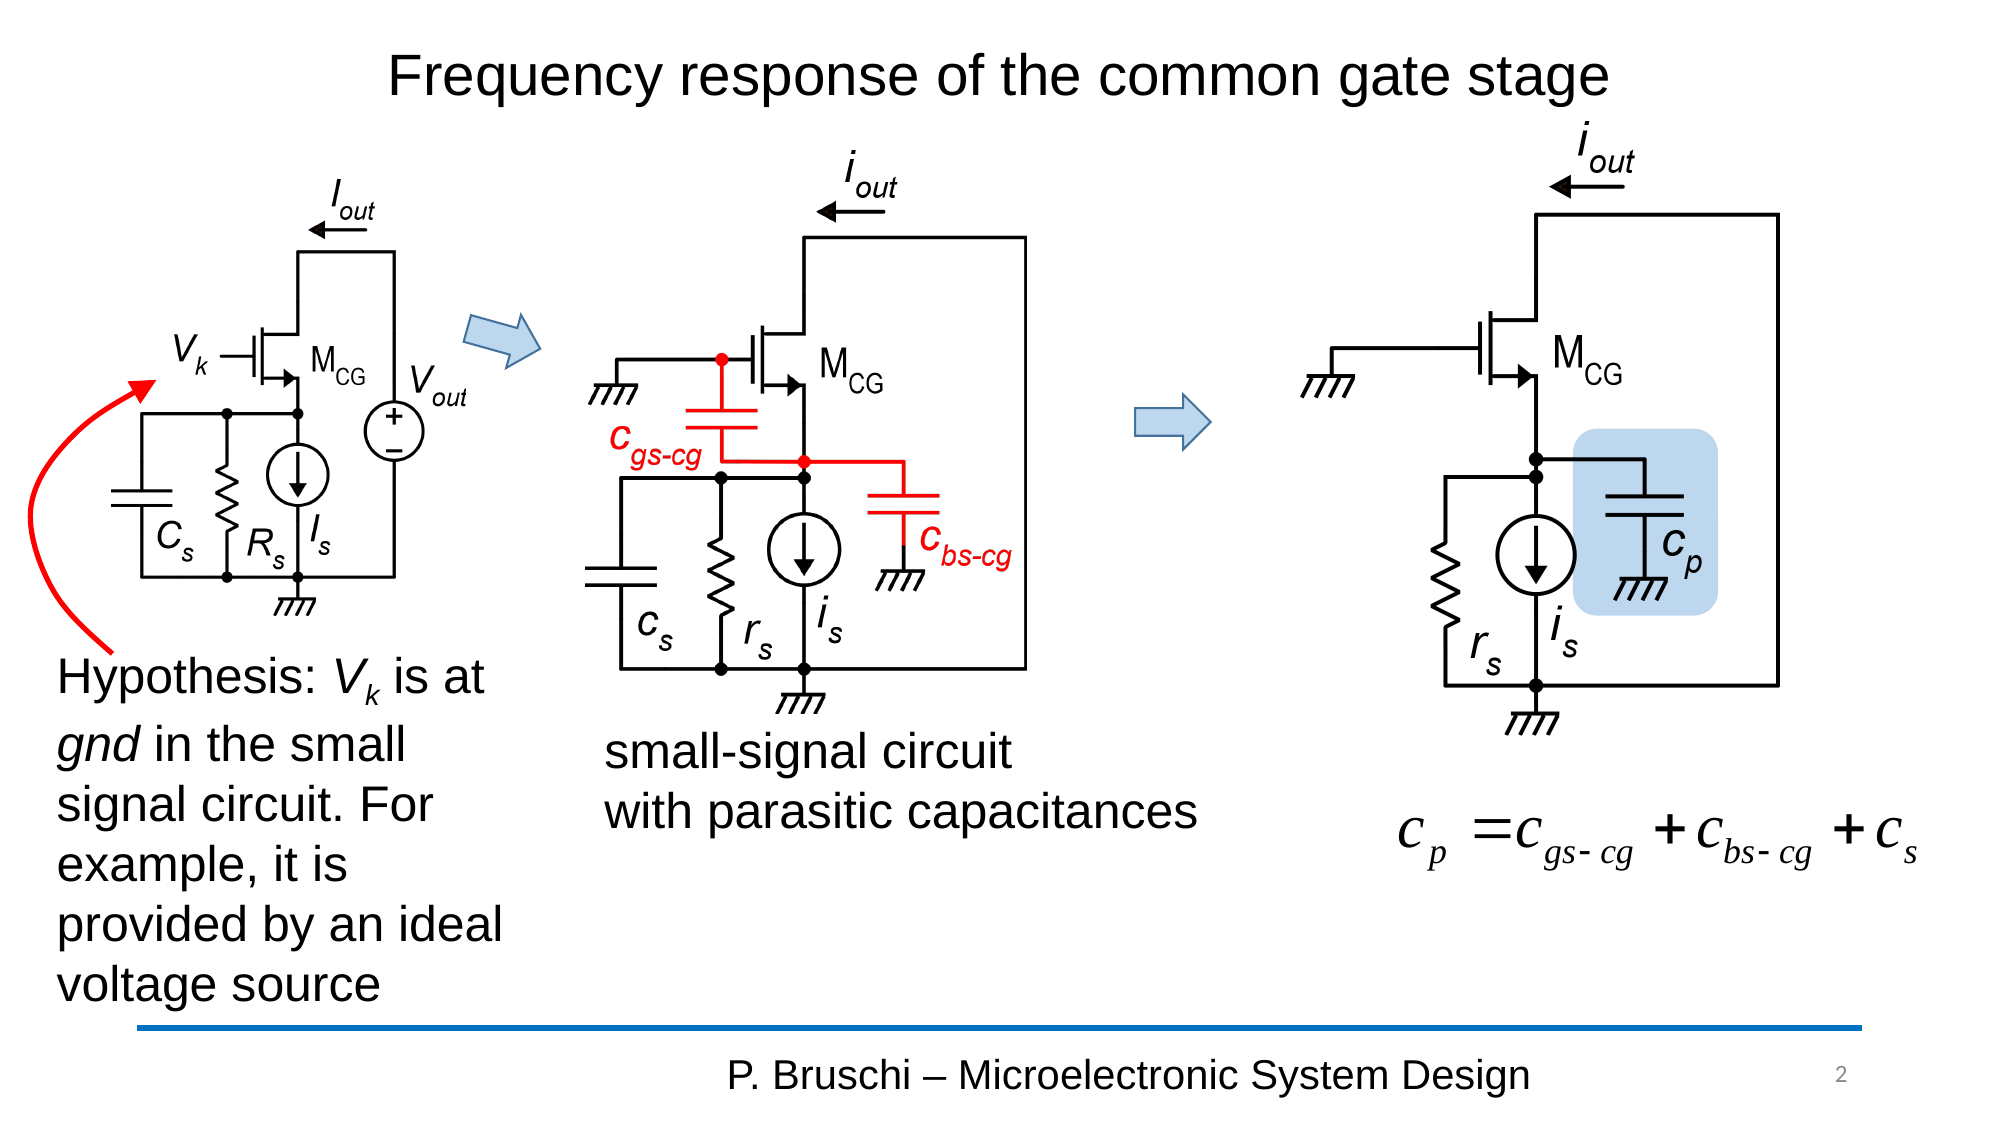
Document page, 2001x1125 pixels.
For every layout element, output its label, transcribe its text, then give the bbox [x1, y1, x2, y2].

picture [111, 179, 466, 616]
text_box small-signal circuit with parasitic capacitances [589, 711, 1214, 847]
title Frequency response of the common gate stage [137, 22, 1863, 131]
picture [585, 150, 1027, 714]
text_box [29, 404, 119, 655]
text_box [466, 312, 542, 371]
slide_number 2 [1718, 1042, 1863, 1103]
picture [1300, 121, 1780, 737]
text_box Hypothesis: Vk is at gnd in the small signal circuit. For example, it is provided by an ideal voltage source [41, 635, 526, 1019]
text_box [1389, 785, 1931, 884]
footer P. Bruschi – Microelectronic System Design [662, 1042, 1596, 1103]
text_box [1134, 391, 1213, 453]
